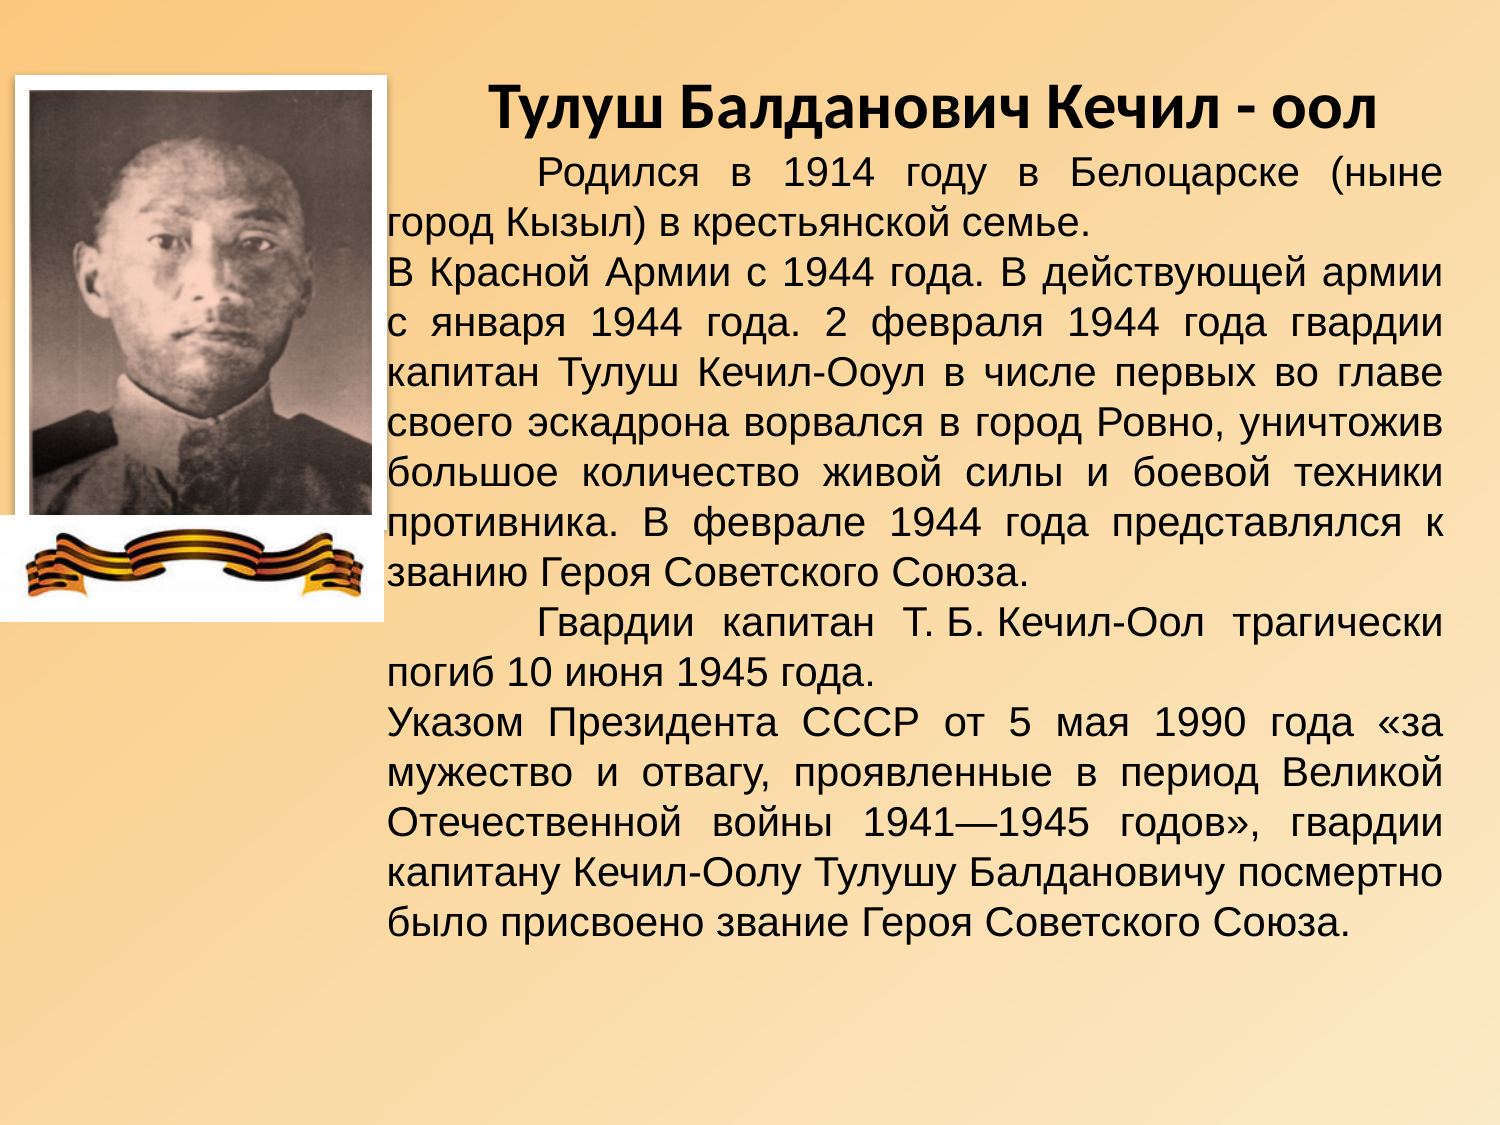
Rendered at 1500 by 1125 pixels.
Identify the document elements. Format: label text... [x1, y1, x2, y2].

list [0, 131, 414, 475]
text_box Родился в 1914 году в Белоцарске (ныне город Кызыл) в крестьянской семье. В Красной Армии с 1944 года. В действующей армии с января 1944 года. 2 февраля 1944 года гвардии капитан Тулуш Кечил-Ооул в числе первых во главе своего эскадрона ворвался в город Ровно, уничтожив большое количество живой силы и боевой техники противника. В феврале 1944 года представлялся к званию Героя Советского Союза. Гвардии капитан Т. Б. Кечил-Оол трагически погиб 10 июня 1945 года. Указом Президента СССР от 5 мая 1990 года «за мужество и отвагу, проявленные в период Великой Отечественной войны 1941—1945 годов», гвардии капитану Кечил-Оолу Тулушу Балдановичу посмертно было присвоено звание Героя Советского Союза. [371, 137, 1459, 998]
picture [0, 514, 385, 622]
title Тулуш Балданович Кечил - оол [442, 30, 1425, 137]
